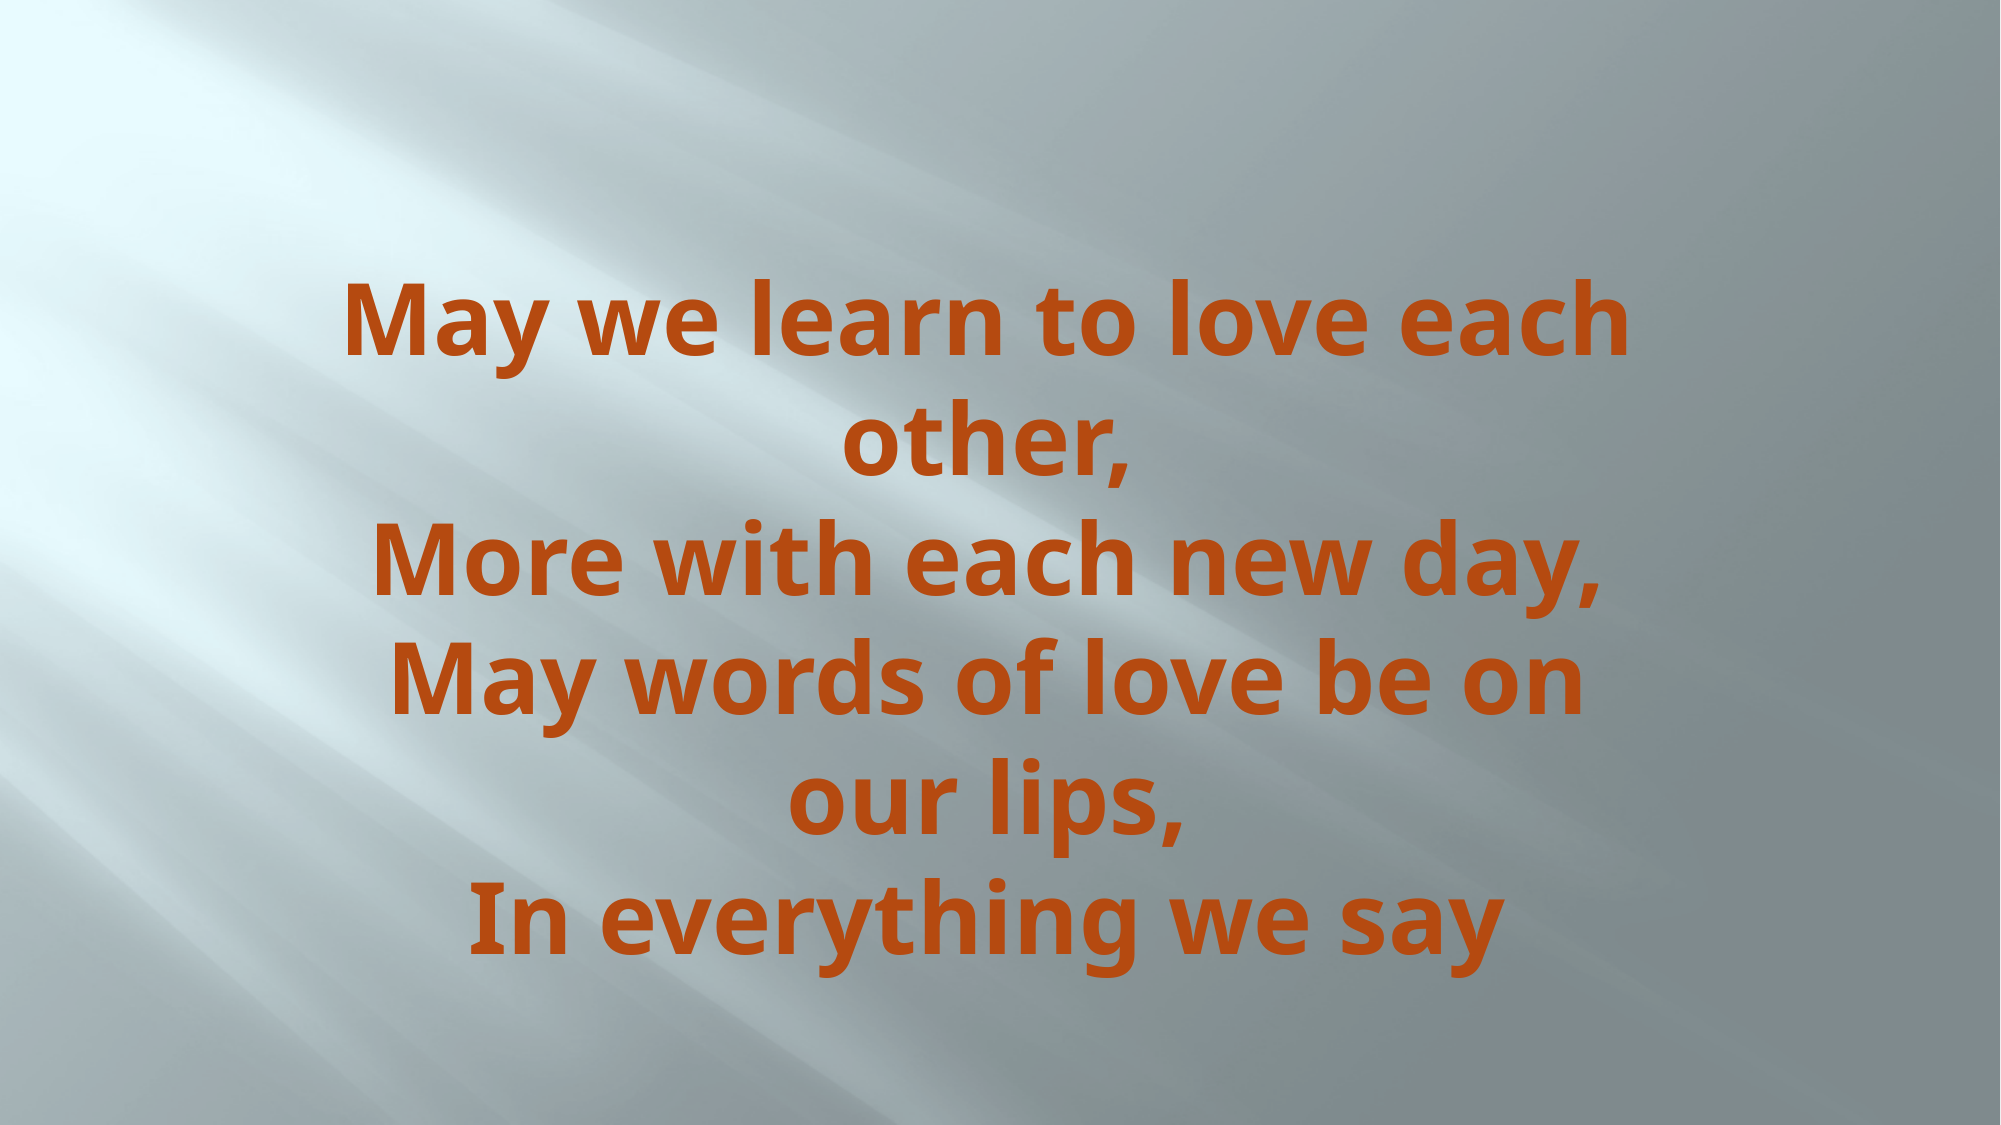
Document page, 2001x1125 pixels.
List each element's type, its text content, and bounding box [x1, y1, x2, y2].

title May we learn to love each other, More with each new day, May words of love be on our lips, In everything we say [312, 87, 1663, 975]
